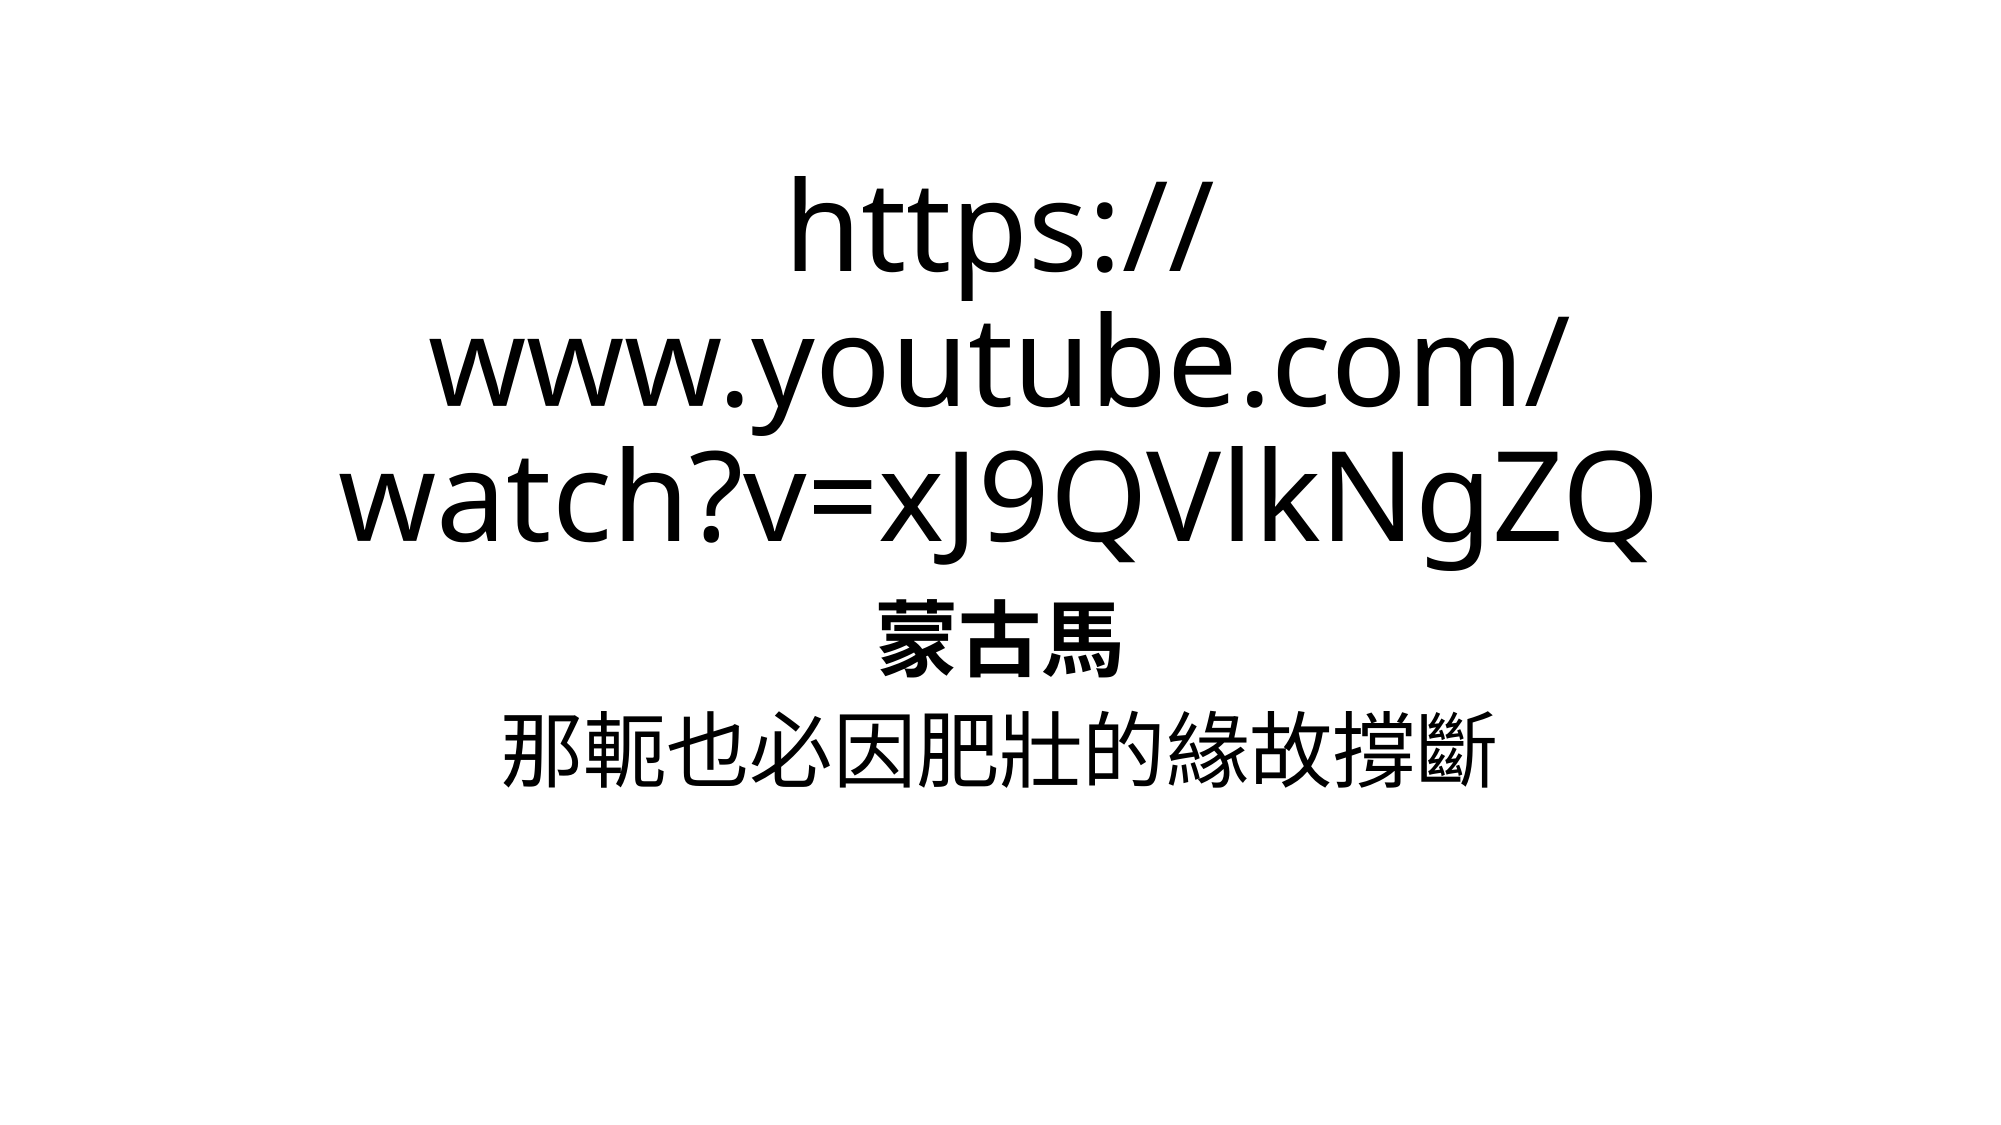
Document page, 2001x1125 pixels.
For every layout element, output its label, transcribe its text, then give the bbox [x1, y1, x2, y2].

subtitle 蒙古馬 那軛也必因肥壯的緣故撐斷 [249, 590, 1750, 863]
title https://www.youtube.com/watch?v=xJ9QVlkNgZQ [249, 184, 1750, 576]
